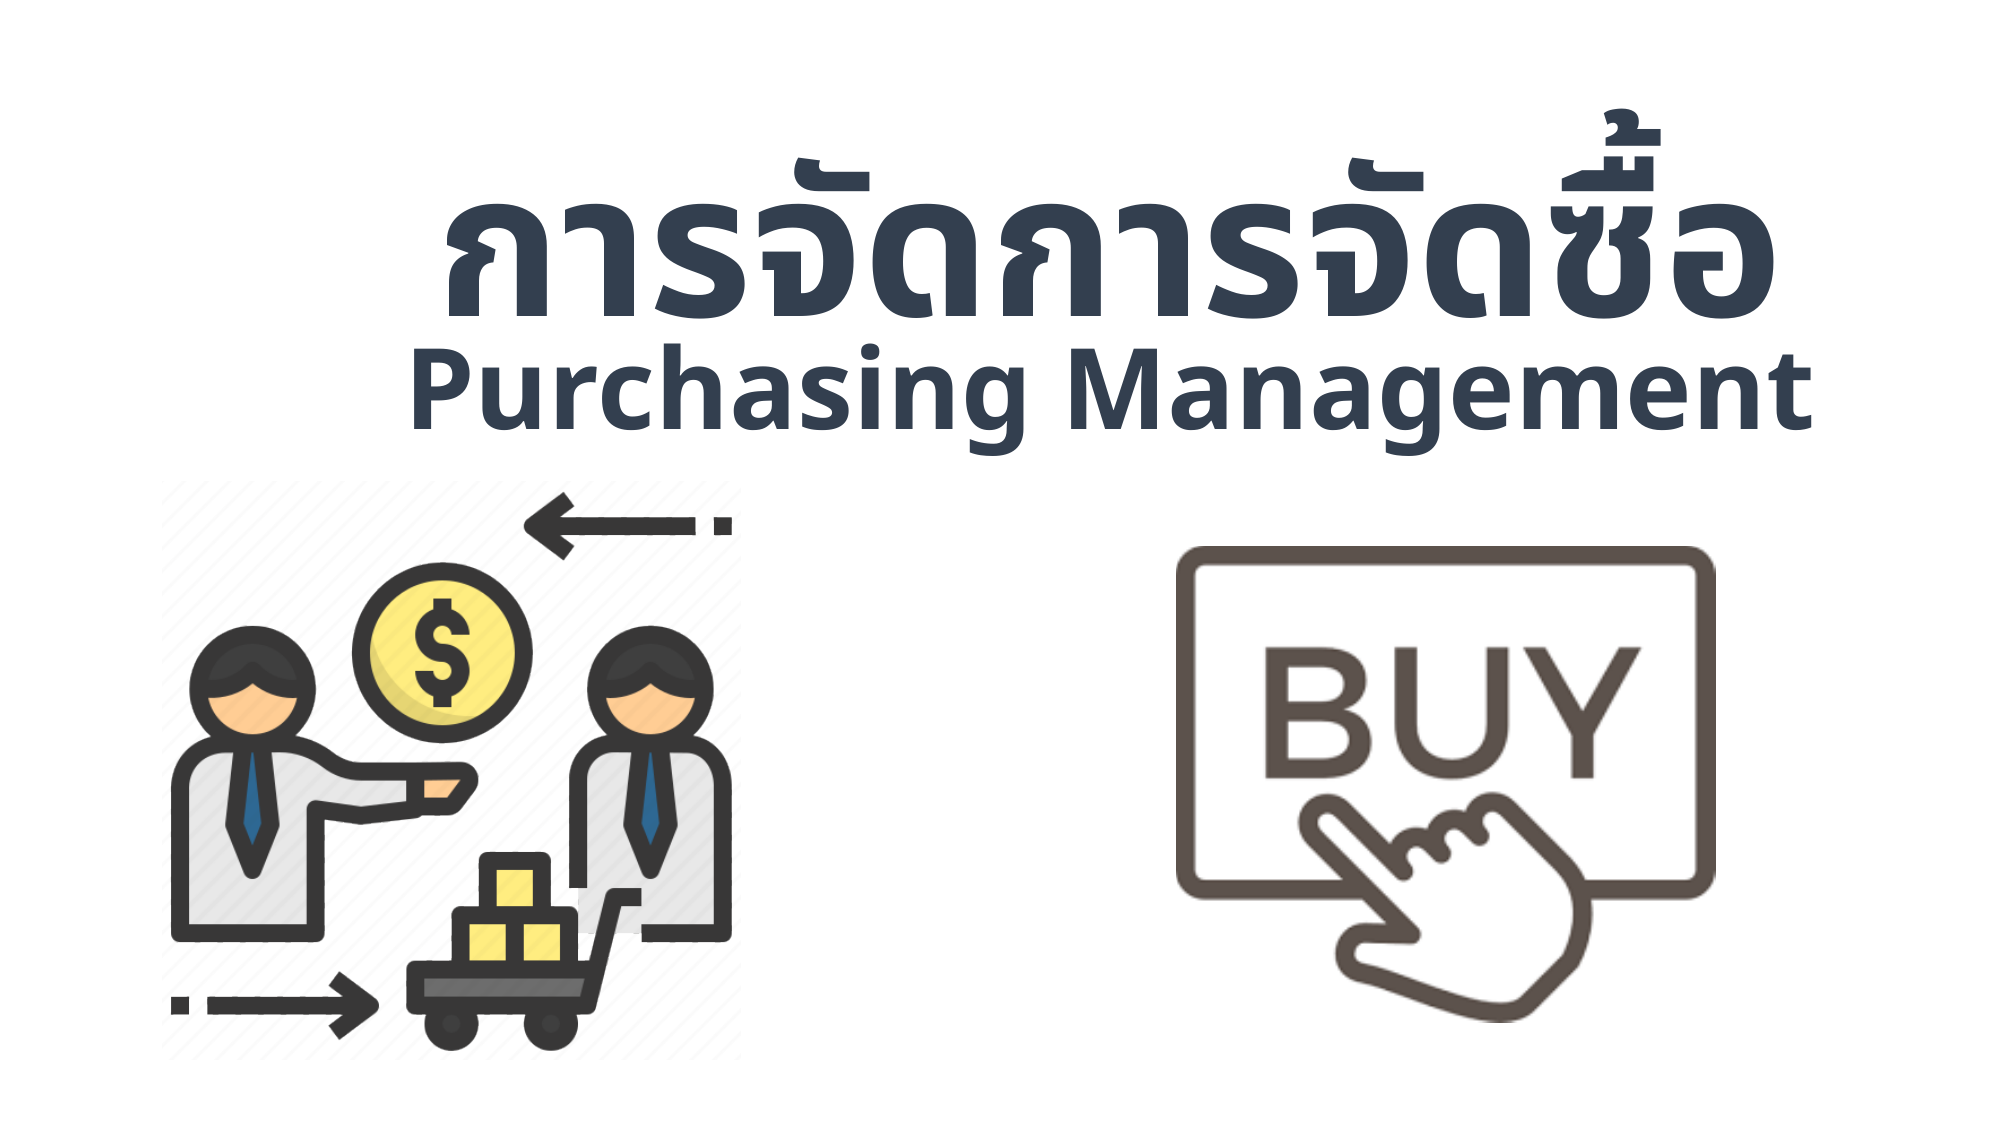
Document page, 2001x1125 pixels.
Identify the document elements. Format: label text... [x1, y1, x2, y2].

picture [162, 481, 741, 1060]
subtitle Purchasing Management [359, 324, 1860, 410]
picture [1176, 546, 1716, 1023]
title การจัดการจัดซื้อ [359, 143, 1860, 324]
